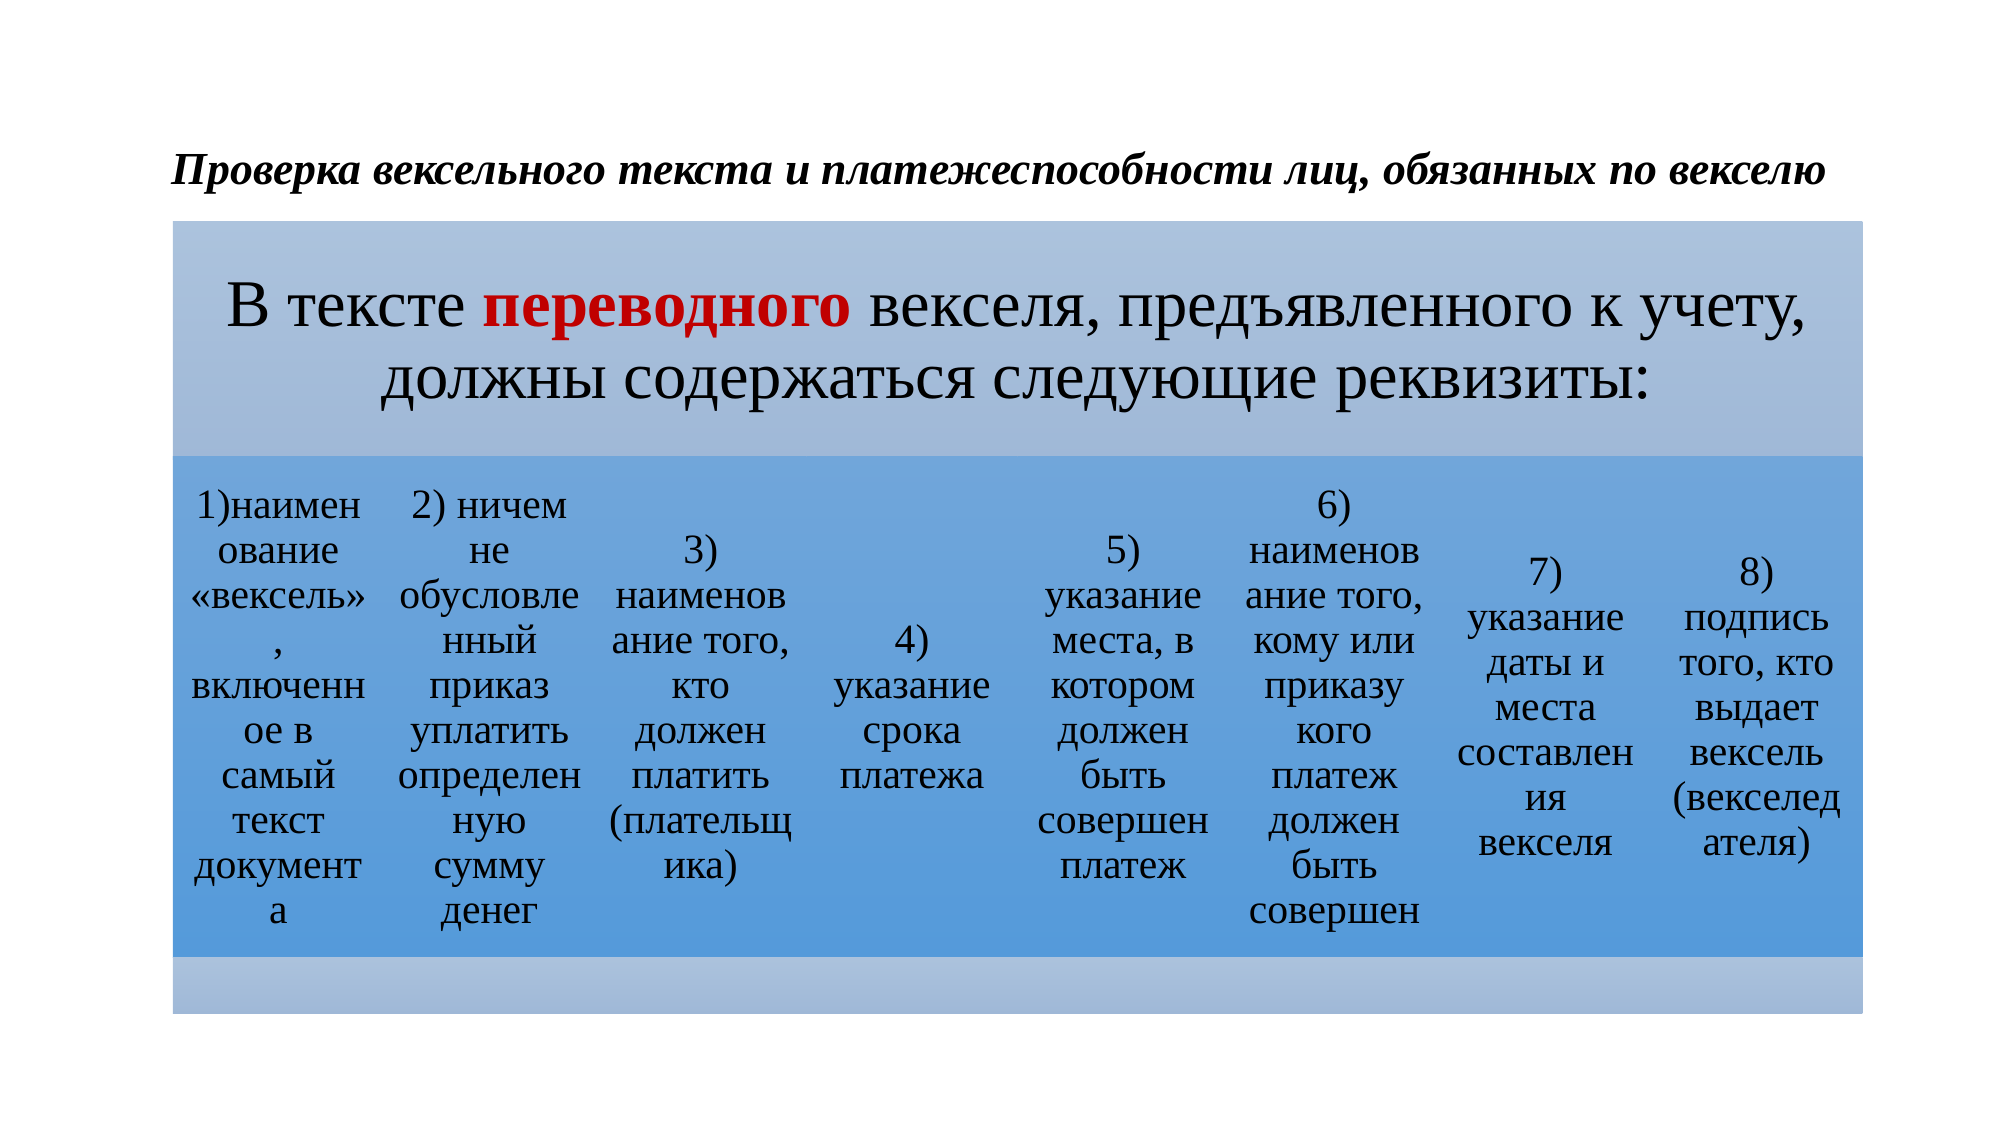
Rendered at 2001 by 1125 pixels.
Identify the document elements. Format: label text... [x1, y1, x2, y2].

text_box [172, 218, 1863, 1014]
list Проверка вексельного текста и платежеспособности лиц, обязанных по векселю [137, 137, 1863, 1014]
